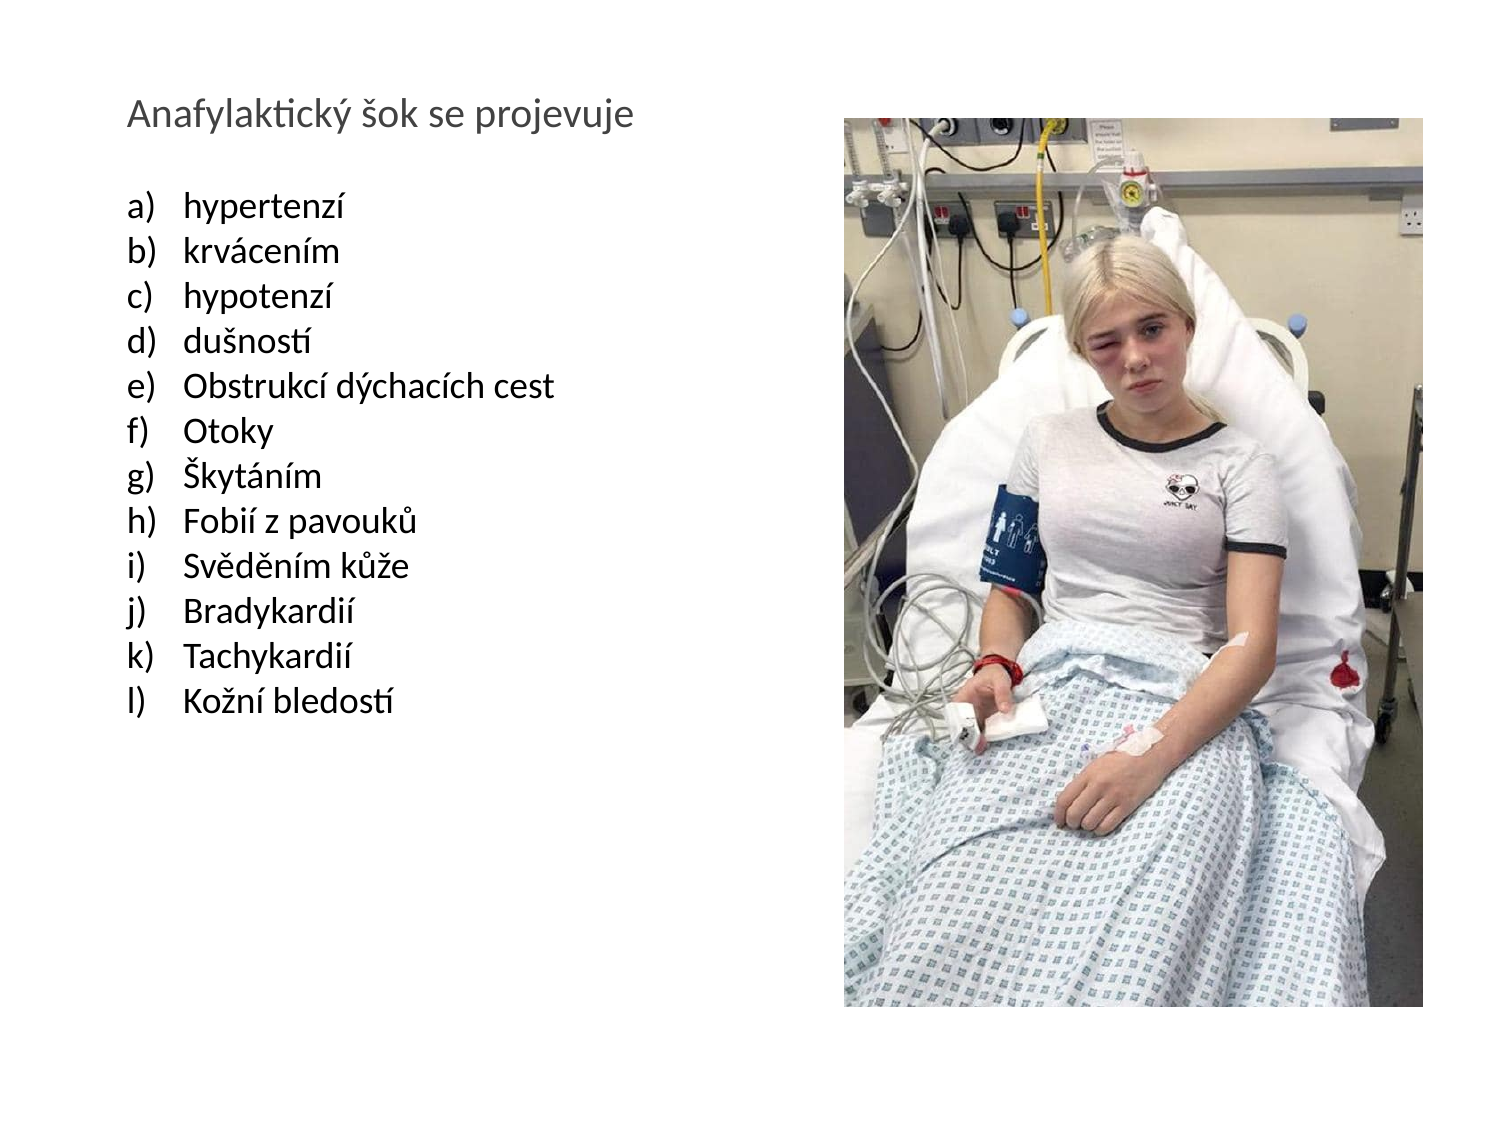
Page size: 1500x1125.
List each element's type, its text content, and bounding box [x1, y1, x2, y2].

picture [844, 117, 1423, 1008]
text_box Anafylaktický šok se projevuje hypertenzí krvácením hypotenzí dušností Obstrukcí dýchacích cest Otoky Škytáním Fobií z pavouků Svěděním kůže Bradykardií Tachykardií Kožní bledostí [112, 78, 1341, 728]
